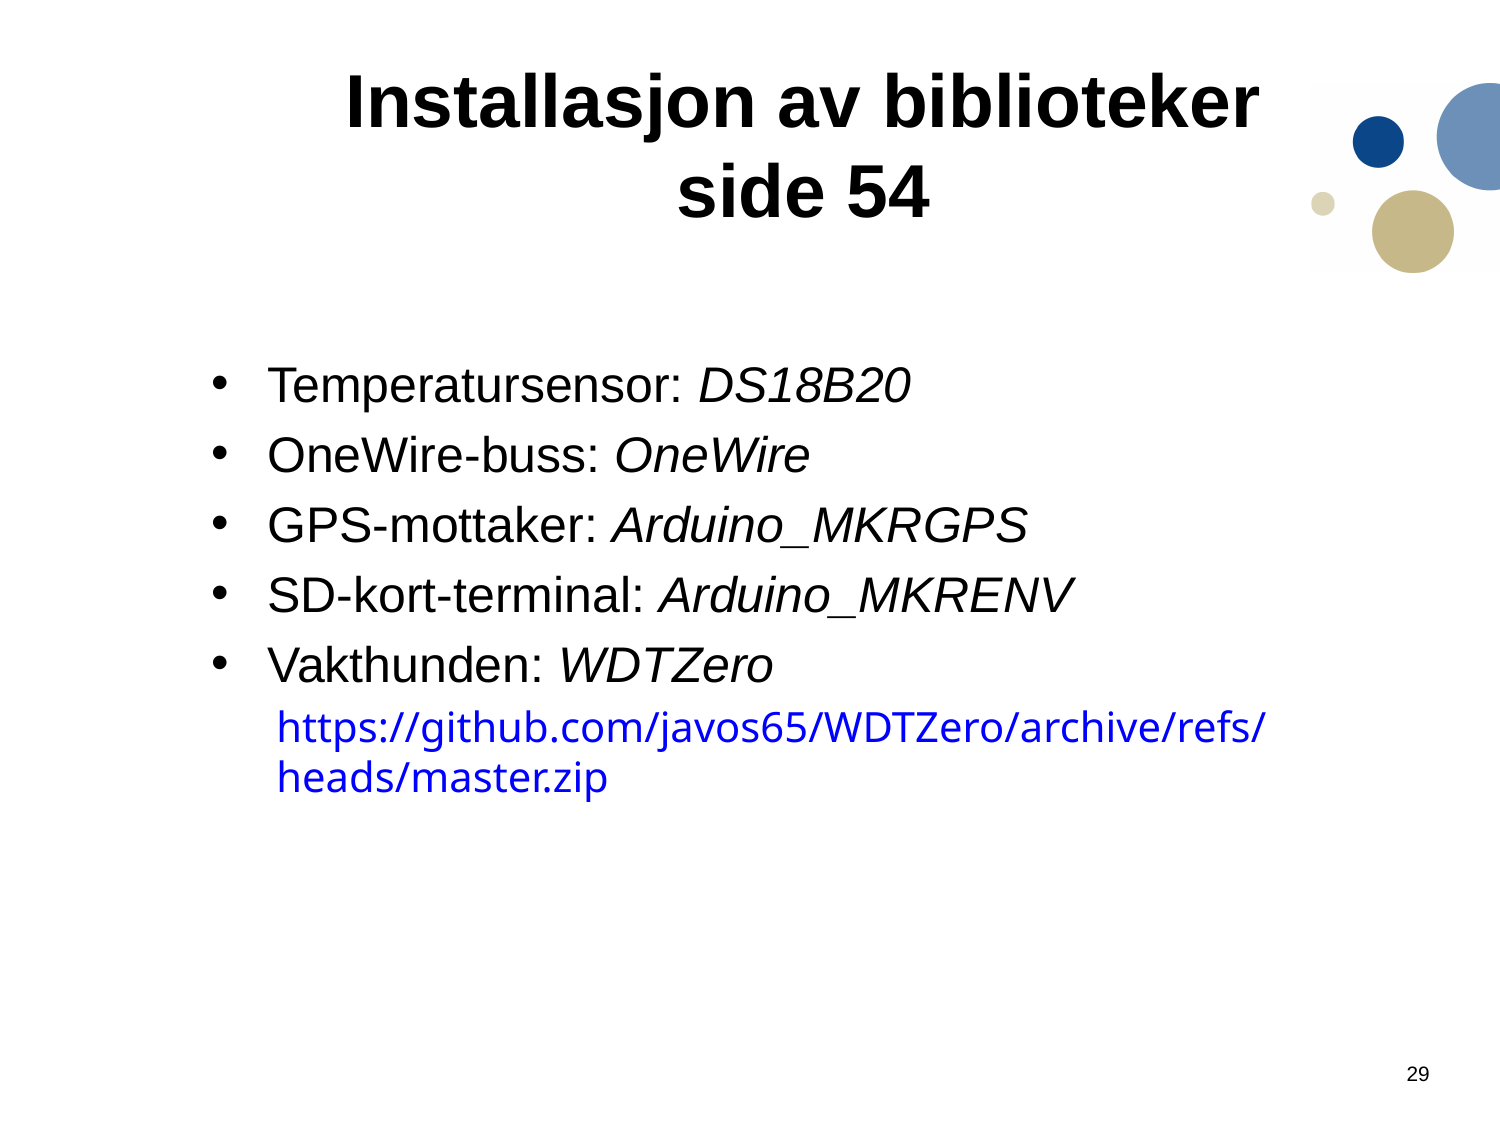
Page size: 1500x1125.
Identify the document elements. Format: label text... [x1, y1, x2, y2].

picture [1311, 83, 1500, 273]
title Installasjon av biblioteker side 54 [195, 45, 1412, 242]
list Temperatursensor: DS18B20 OneWire-buss: OneWire GPS-mottaker: Arduino_MKRGPS SD-kort-terminal: Arduino_MKRENV Vakthunden: WDTZero https://github.com/javos65/WDTZero/archive/refs/heads/master.zip [195, 344, 1444, 1054]
